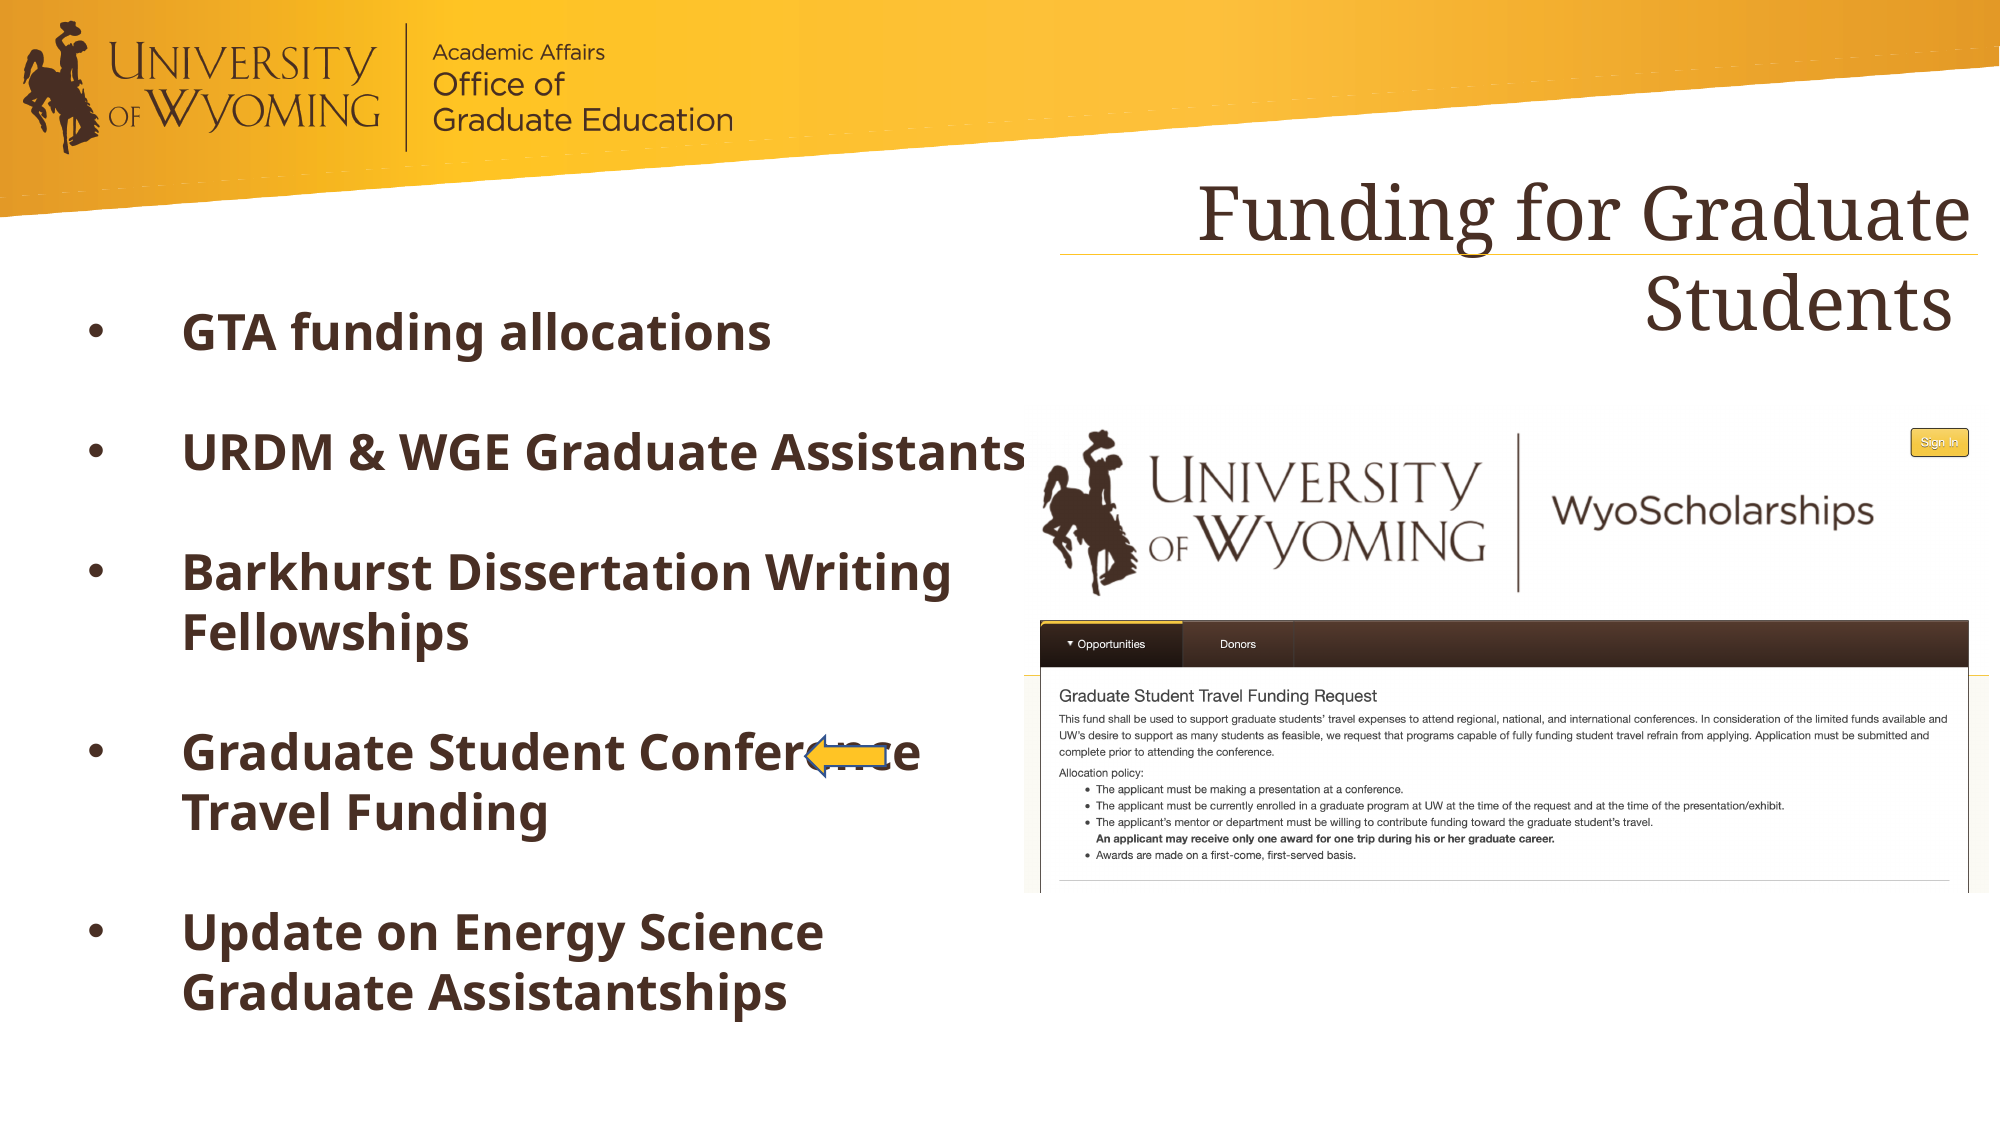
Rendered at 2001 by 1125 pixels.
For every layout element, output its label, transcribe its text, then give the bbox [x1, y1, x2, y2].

picture [1024, 405, 1989, 893]
text_box [803, 733, 887, 779]
text_box GTA funding allocations URDM & WGE Graduate Assistantships Barkhurst Dissertation Writing Fellowships Graduate Student Conference Travel Funding Update on Energy Science Graduate Assistantships [72, 272, 1839, 1125]
text_box Funding for Graduate Students [1839, 272, 1989, 353]
picture [0, 0, 2000, 292]
